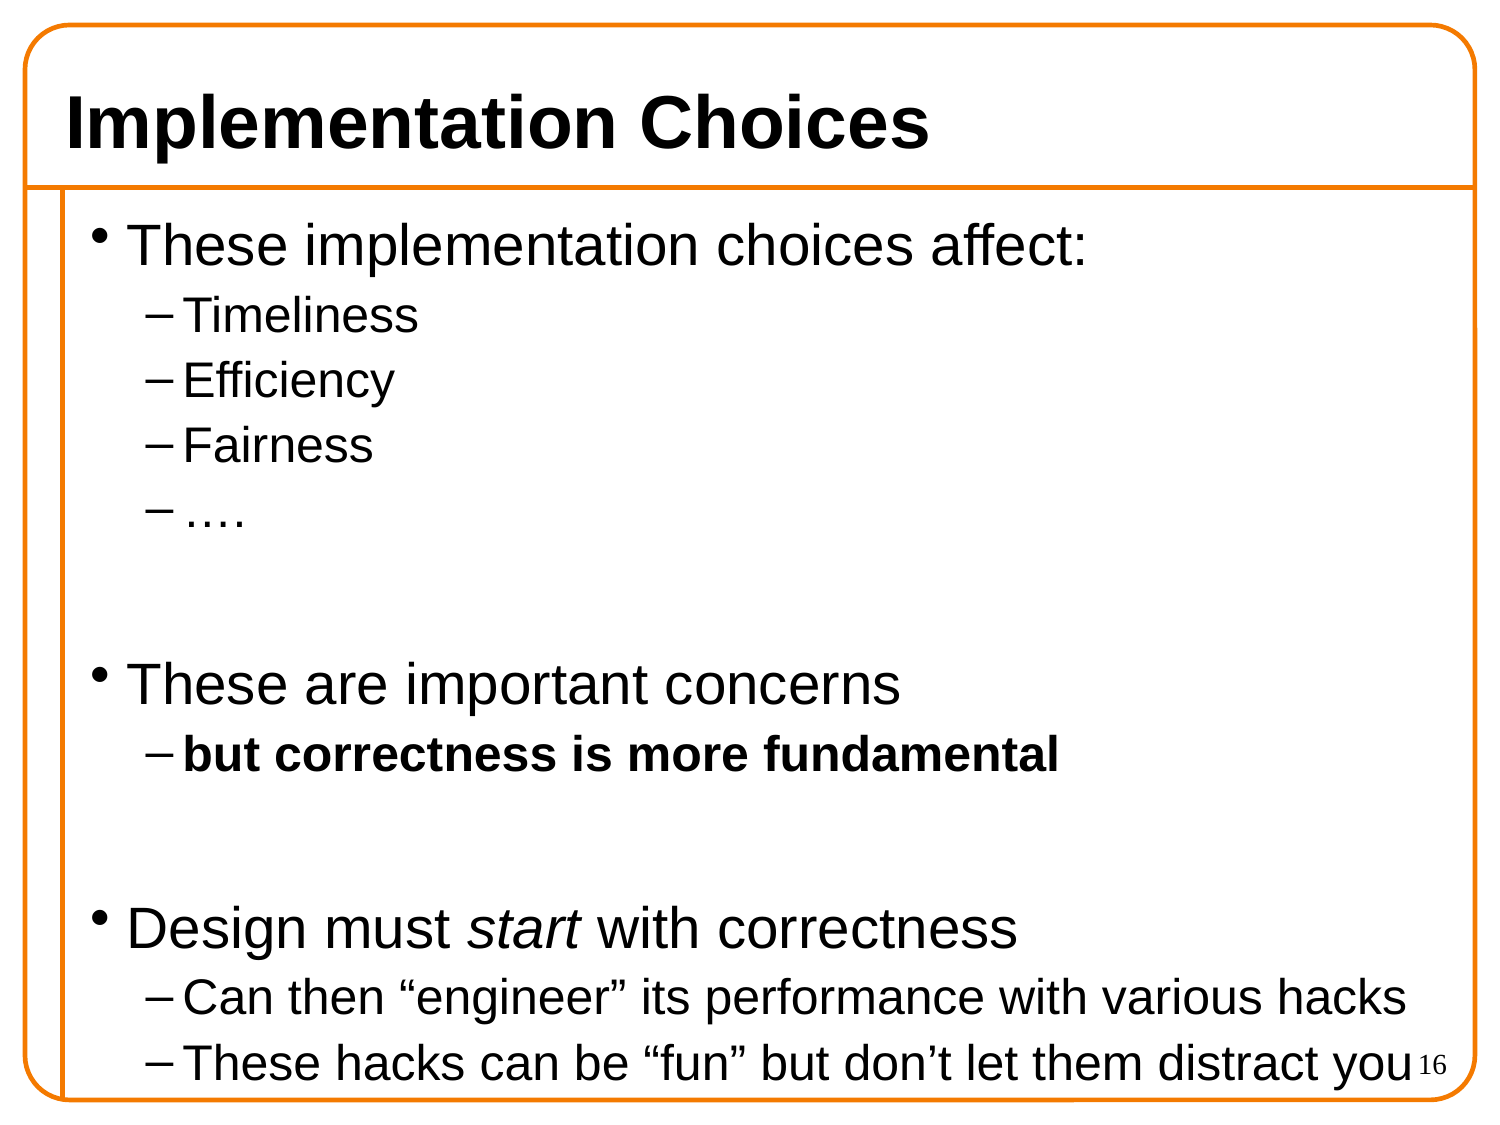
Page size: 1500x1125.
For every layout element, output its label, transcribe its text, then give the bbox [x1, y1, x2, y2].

title Implementation Choices [50, 62, 1374, 175]
slide_number 16 [1312, 1037, 1463, 1101]
list These implementation choices affect: Timeliness Efficiency Fairness …. These are important concerns but correctness is more fundamental Design must start with correctness Can then “engineer” its performance with various hacks These hacks can be “fun” but don’t let them distract you [75, 200, 1463, 1100]
